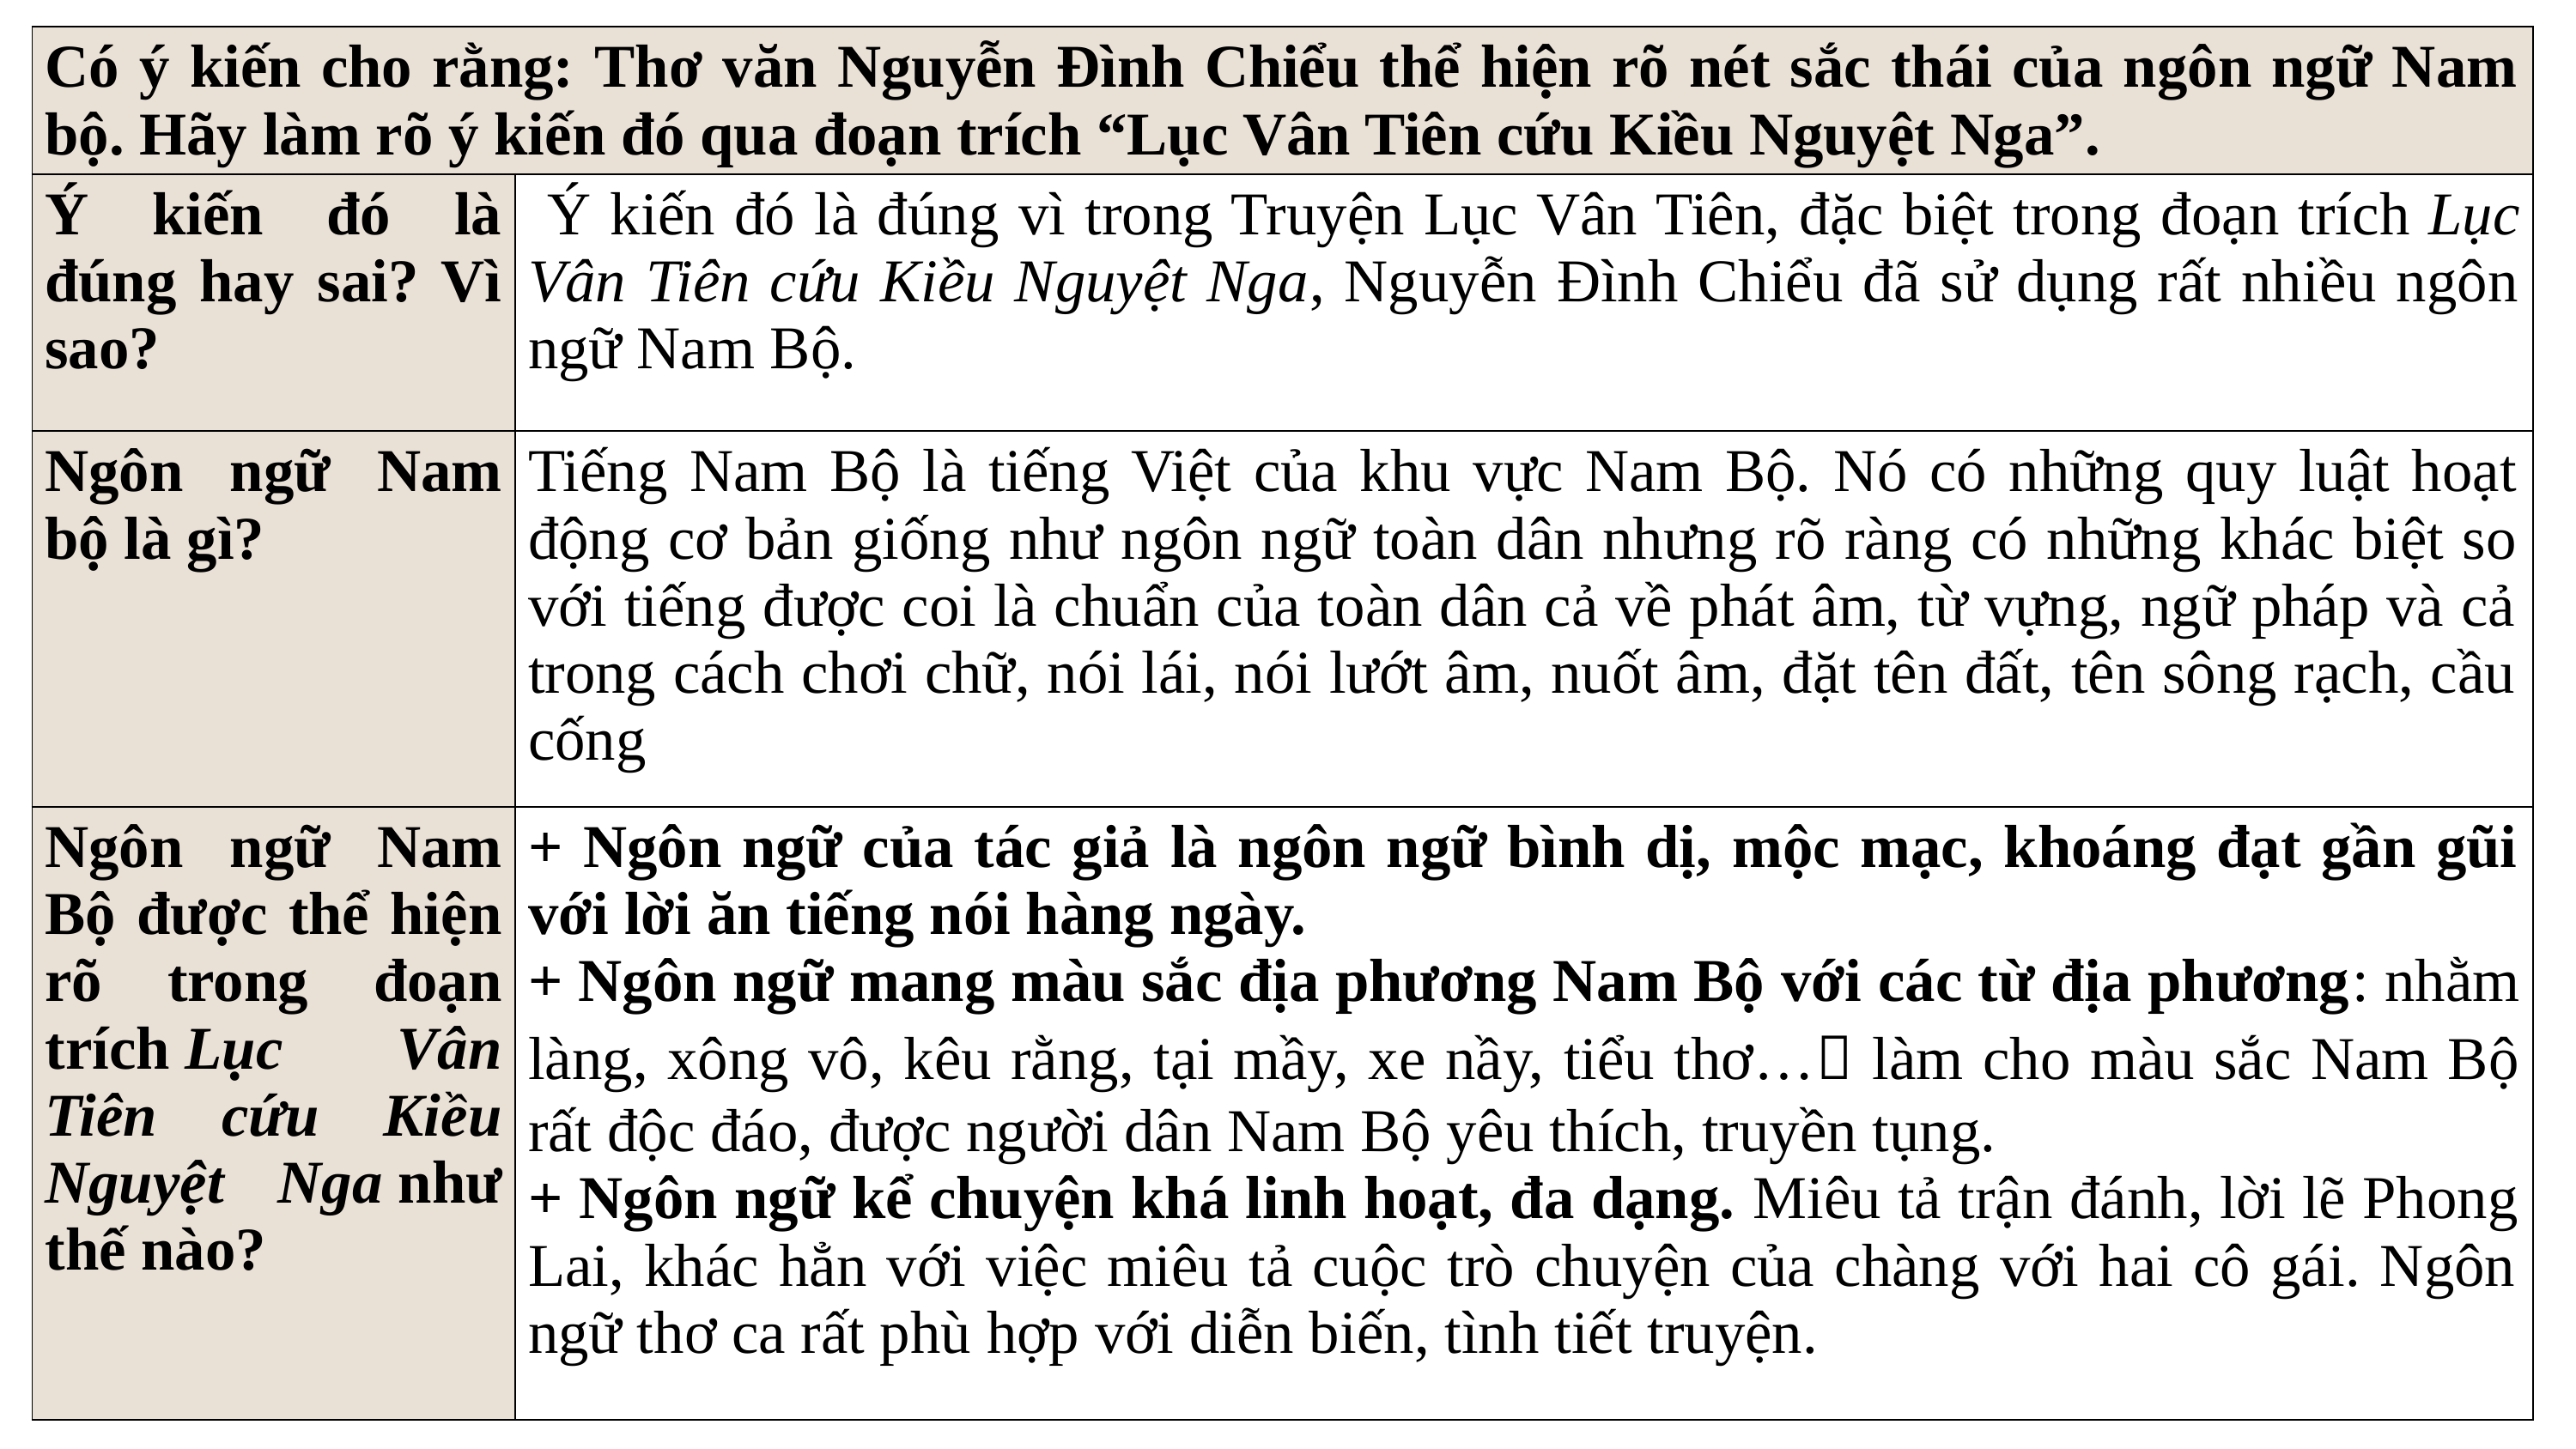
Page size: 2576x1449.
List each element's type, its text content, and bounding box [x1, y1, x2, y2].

table_cell Ngôn ngữ Nam Bộ được thể hiện rõ trong đoạn trích Lục Vân Tiên cứu Kiều Nguyệt Nga như thế nào? [33, 808, 514, 1419]
table_cell Ý kiến đó là đúng hay sai? Vì sao? [33, 175, 514, 430]
table_header Có ý kiến cho rằng: Thơ văn Nguyễn Đình Chiểu thể hiện rõ nét sắc thái của ngôn ngữ Nam bộ. Hãy làm rõ ý kiến đó qua đoạn trích “Lục Vân Tiên cứu Kiều Nguyệt Nga”. [33, 27, 2532, 173]
table_cell Ý kiến đó là đúng vì trong Truyện Lục Vân Tiên, đặc biệt trong đoạn trích Lục Vân Tiên cứu Kiều Nguyệt Nga, Nguyễn Đình Chiểu đã sử dụng rất nhiều ngôn ngữ Nam Bộ. [516, 175, 2532, 430]
table_cell Tiếng Nam Bộ là tiếng Việt của khu vực Nam Bộ. Nó có những quy luật hoạt động cơ bản giống như ngôn ngữ toàn dân nhưng rõ ràng có những khác biệt so với tiếng được coi là chuẩn của toàn dân cả về phát âm, từ vựng, ngữ pháp và cả trong cách chơi chữ, nói lái, nói lướt âm, nuốt âm, đặt tên đất, tên sông rạch, cầu cống [516, 432, 2532, 806]
table_cell Ngôn ngữ Nam bộ là gì? [33, 432, 514, 806]
table_cell + Ngôn ngữ của tác giả là ngôn ngữ bình dị, mộc mạc, khoáng đạt gần gũi với lời ăn tiếng nói hàng ngày. + Ngôn ngữ mang màu sắc địa phương Nam Bộ với các từ địa phương: nhằm làng, xông vô, kêu rằng, tại mầy, xe nầy, tiểu thơ… làm cho màu sắc Nam Bộ rất độc đáo, được người dân Nam Bộ yêu thích, truyền tụng. + Ngôn ngữ kể chuyện khá linh hoạt, đa dạng. Miêu tả trận đánh, lời lẽ Phong Lai, khác hẳn với việc miêu tả cuộc trò chuyện của chàng với hai cô gái. Ngôn ngữ thơ ca rất phù hợp với diễn biến, tình tiết truyện. [516, 808, 2532, 1419]
